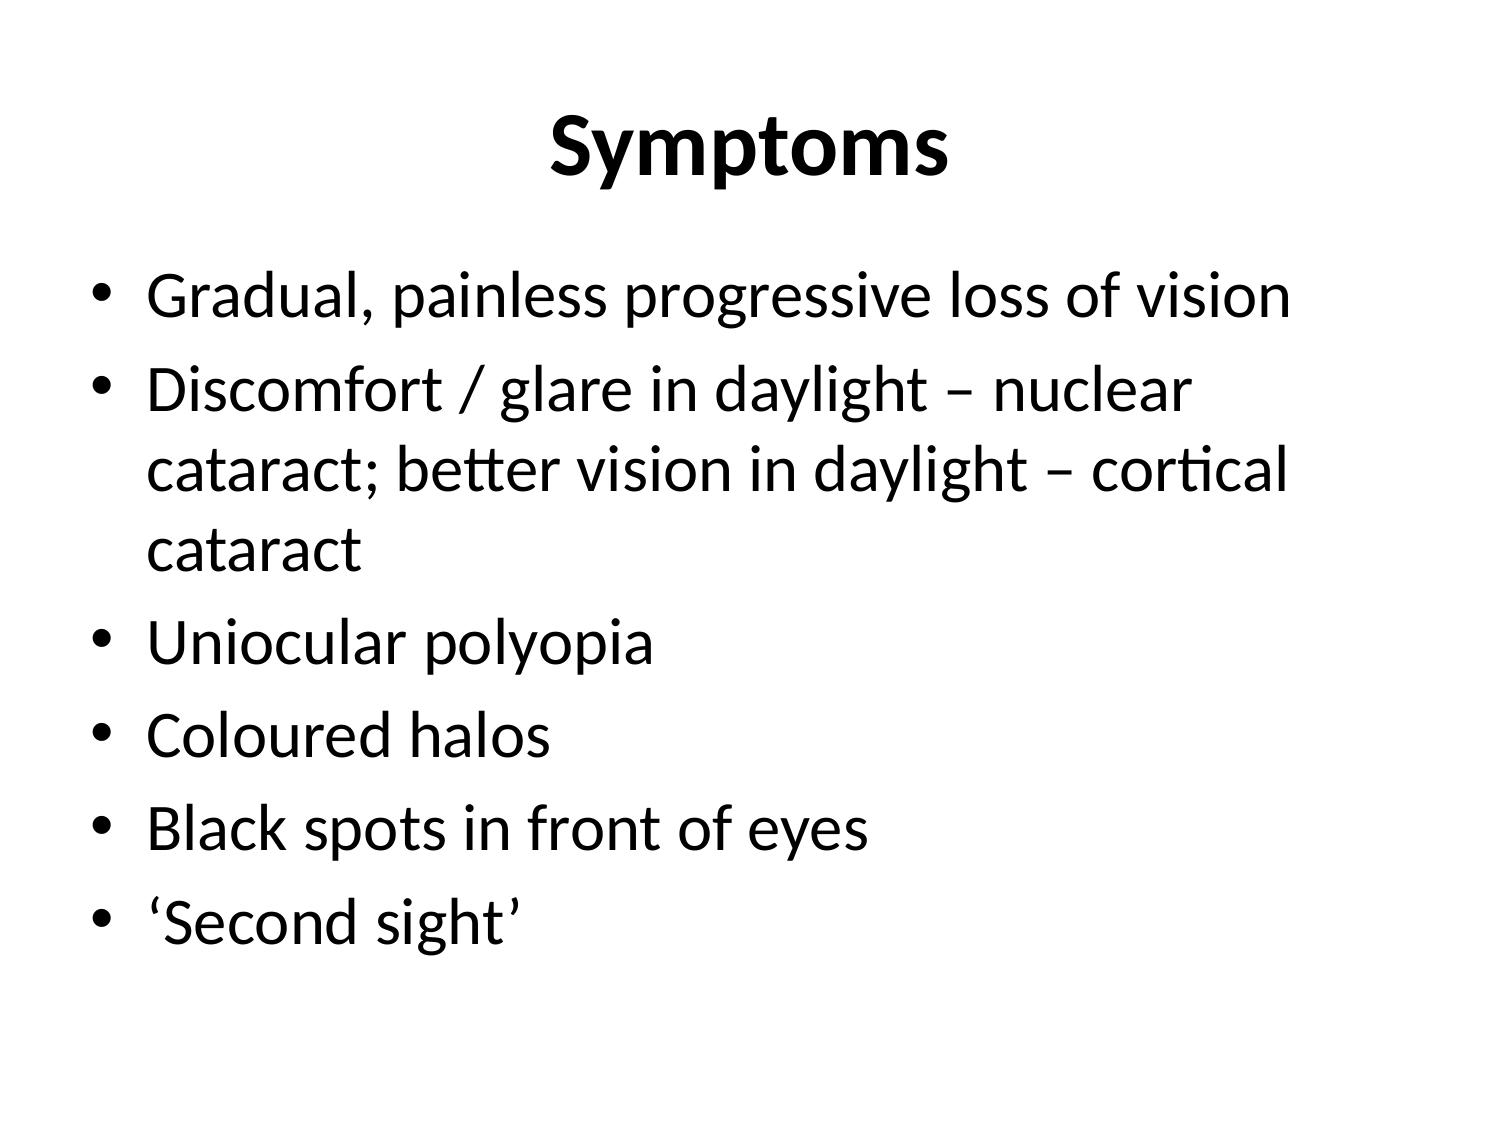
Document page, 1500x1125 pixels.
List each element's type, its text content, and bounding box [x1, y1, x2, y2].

title Symptoms [75, 45, 1425, 233]
list Gradual, painless progressive loss of vision Discomfort / glare in daylight – nuclear cataract; better vision in daylight – cortical cataract Uniocular polyopia Coloured halos Black spots in front of eyes ‘Second sight’ [75, 243, 1425, 1035]
